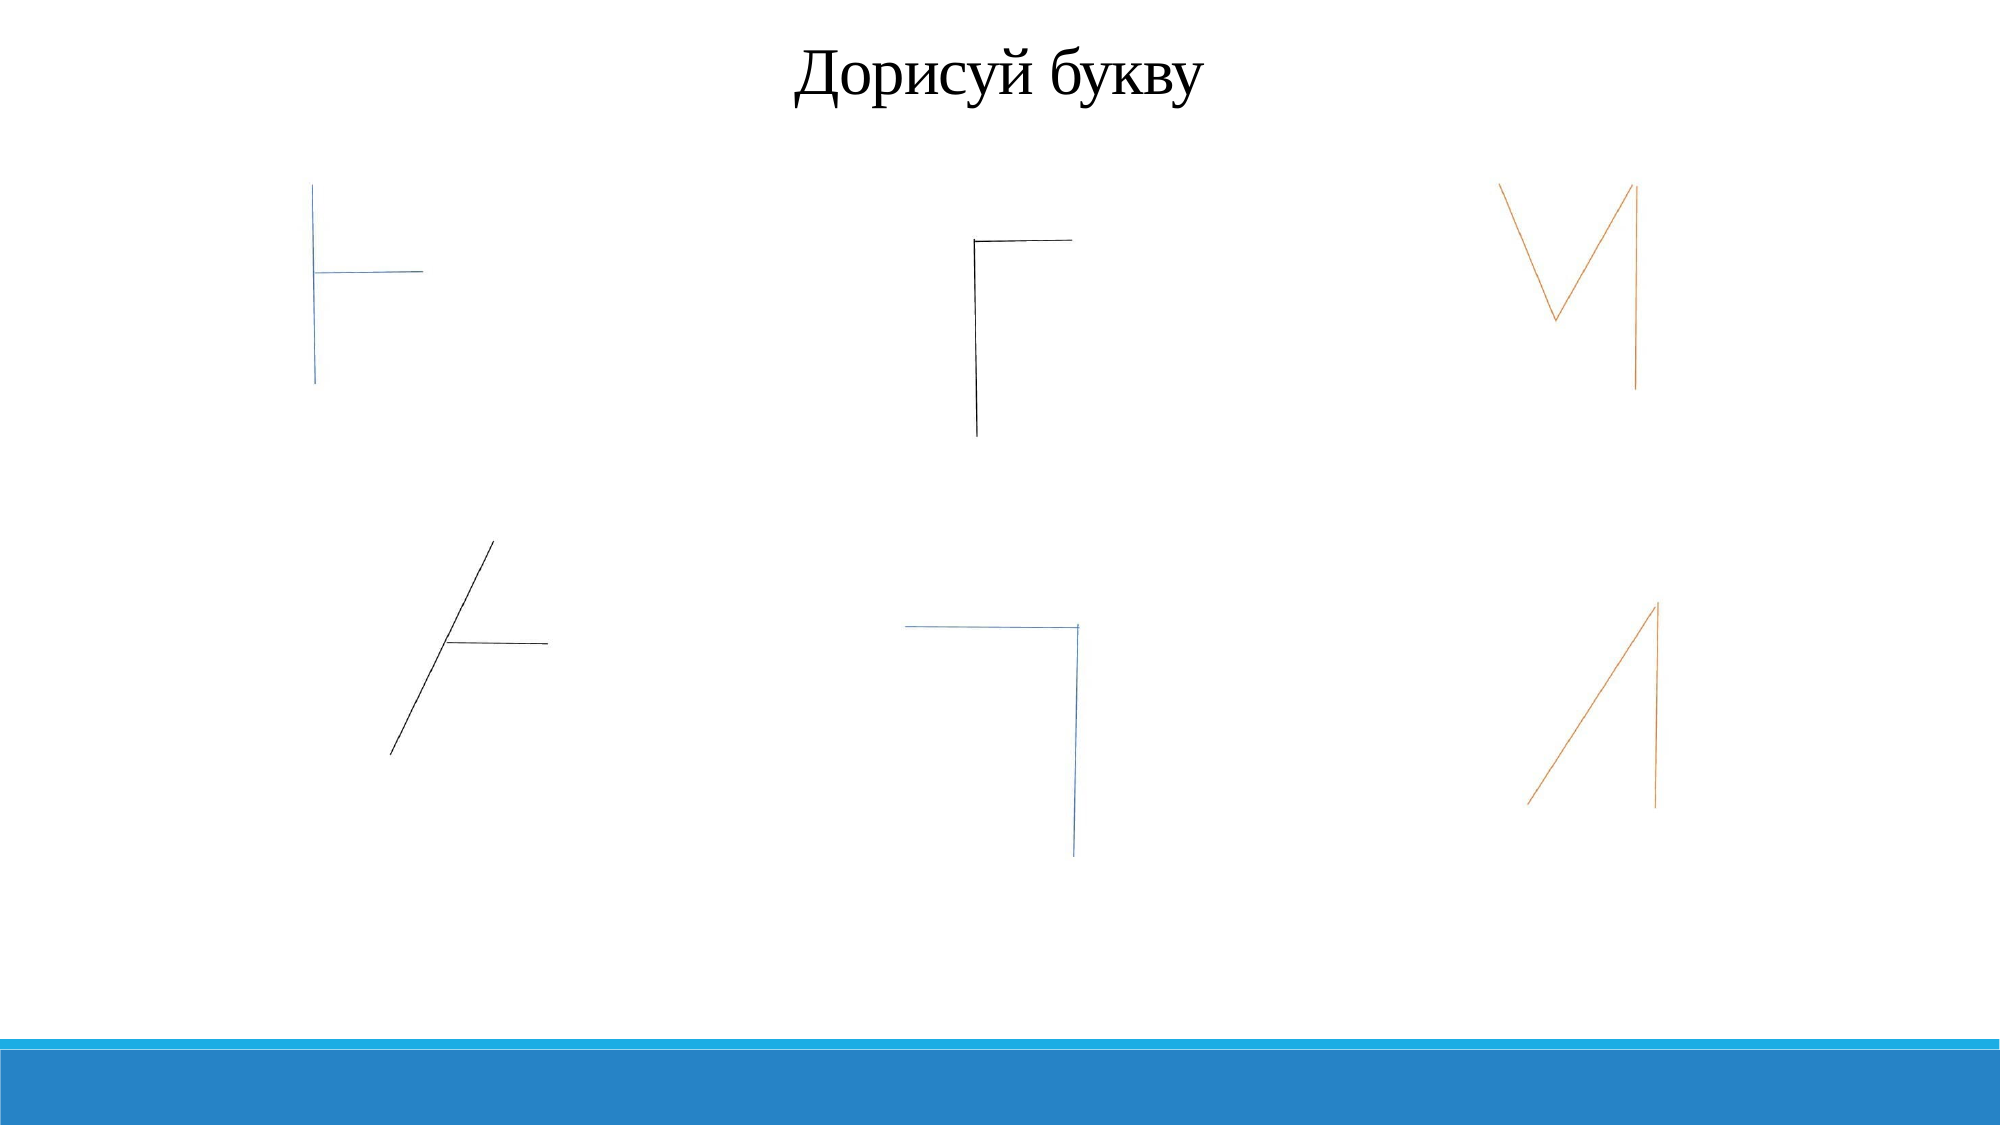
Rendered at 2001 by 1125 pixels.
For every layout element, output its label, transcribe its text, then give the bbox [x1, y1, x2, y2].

picture [203, 115, 1796, 1034]
title Дорисуй букву [721, 10, 1279, 113]
